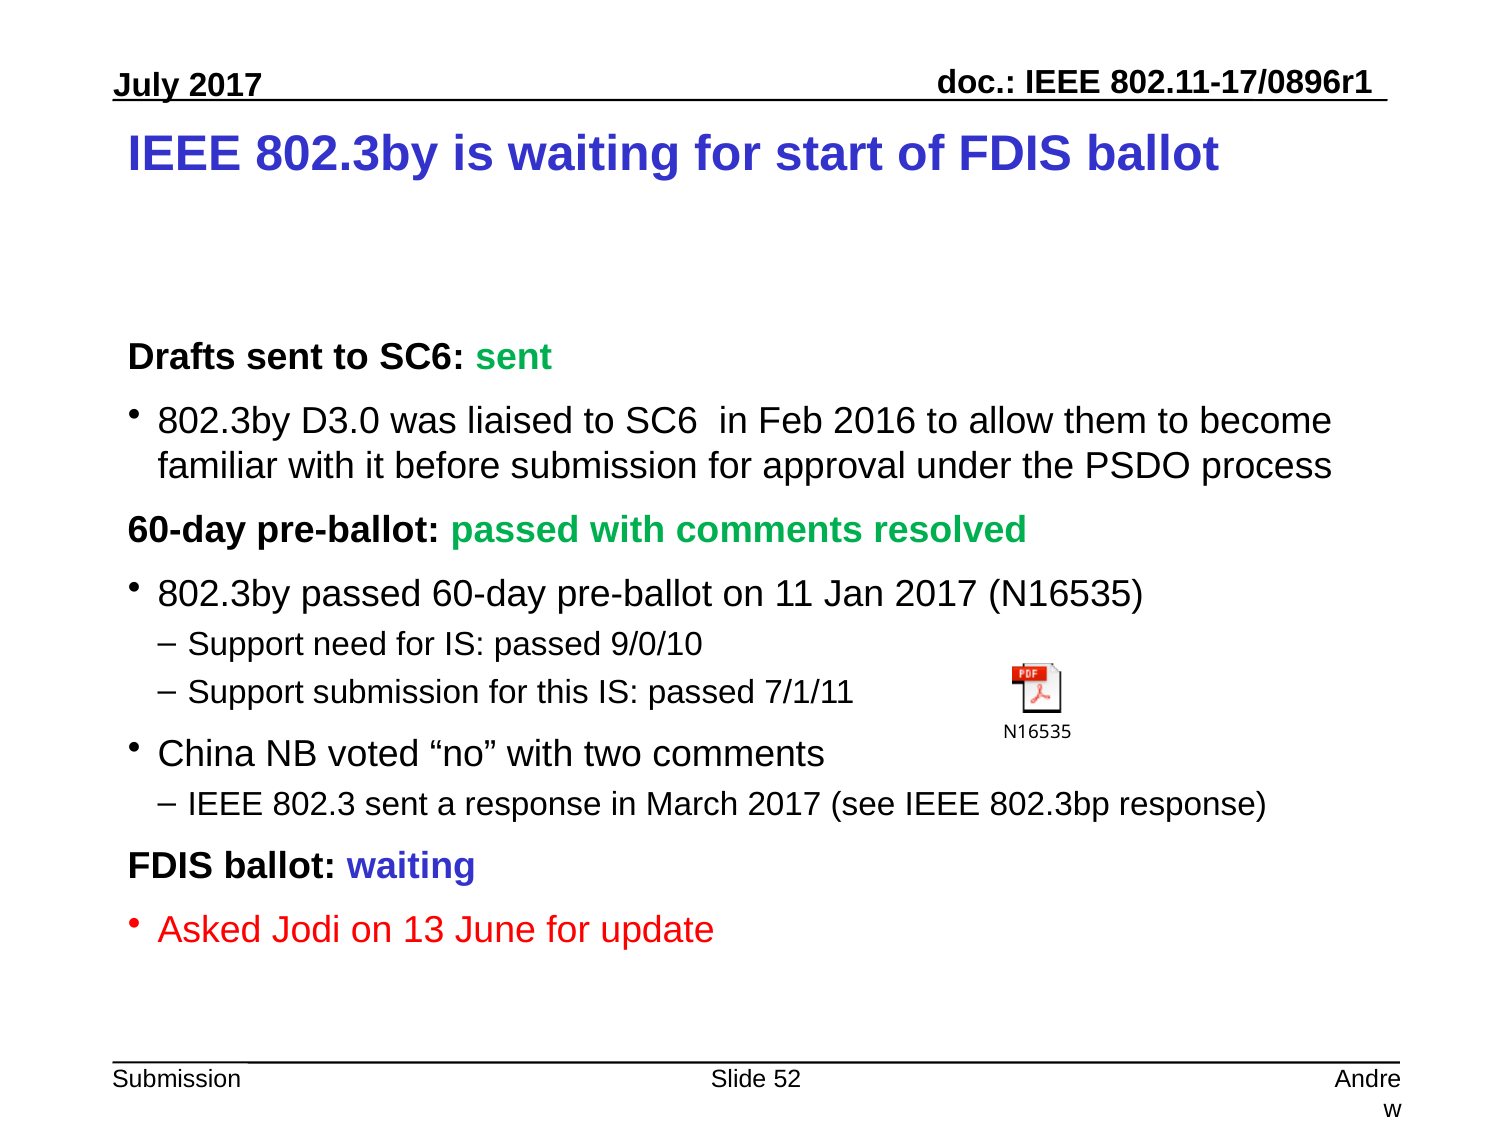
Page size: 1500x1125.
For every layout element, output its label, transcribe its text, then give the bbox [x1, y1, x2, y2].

slide_number Slide 52 [709, 1061, 803, 1093]
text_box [962, 662, 1113, 790]
footer Andrew Myles, Cisco [1320, 1061, 1402, 1093]
title IEEE 802.3by is waiting for start of FDIS ballot [112, 112, 1388, 288]
list Drafts sent to SC6: sent 802.3by D3.0 was liaised to SC6 in Feb 2016 to allow them to become familiar with it before submission for approval under the PSDO process 60-day pre-ballot: passed with comments resolved 802.3by passed 60-day pre-ballot on 11 Jan 2017 (N16535) Support need for IS: passed 9/0/10 Support submission for this IS: passed 7/1/11 China NB voted “no” with two comments IEEE 802.3 sent a response in March 2017 (see IEEE 802.3bp response) FDIS ballot: waiting Asked Jodi on 13 June for update [112, 324, 1388, 1000]
